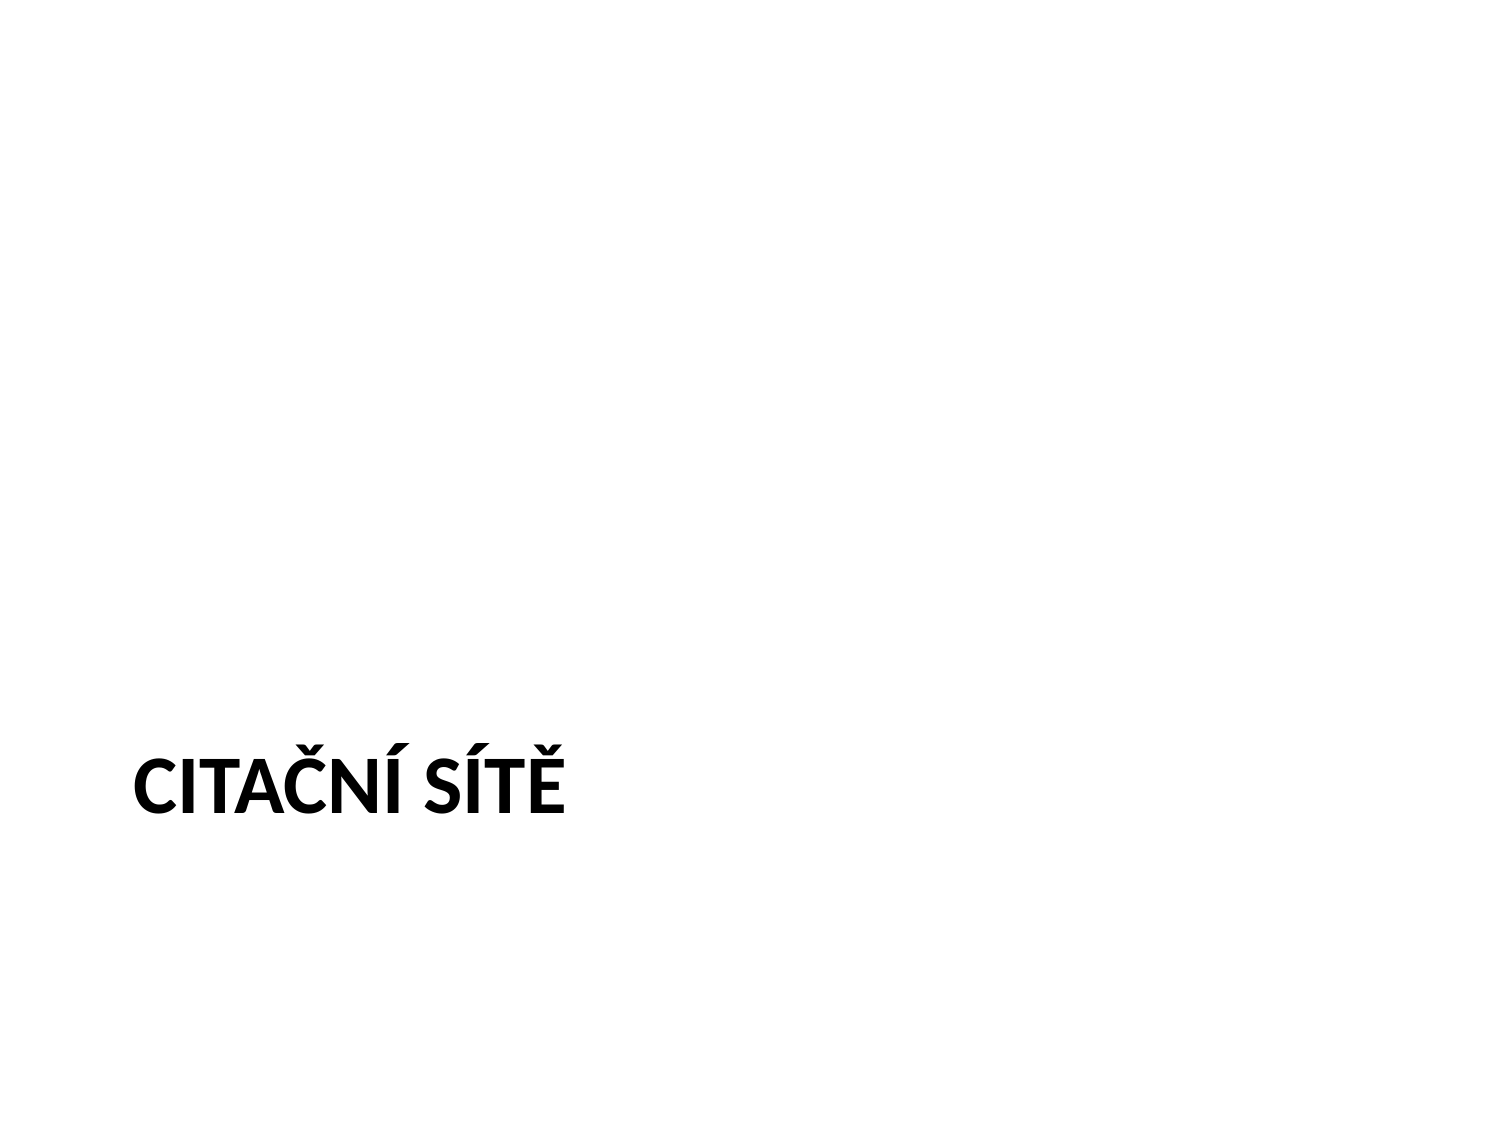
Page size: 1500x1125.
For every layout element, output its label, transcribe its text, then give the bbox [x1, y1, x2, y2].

title Citační sítě [118, 722, 1394, 947]
